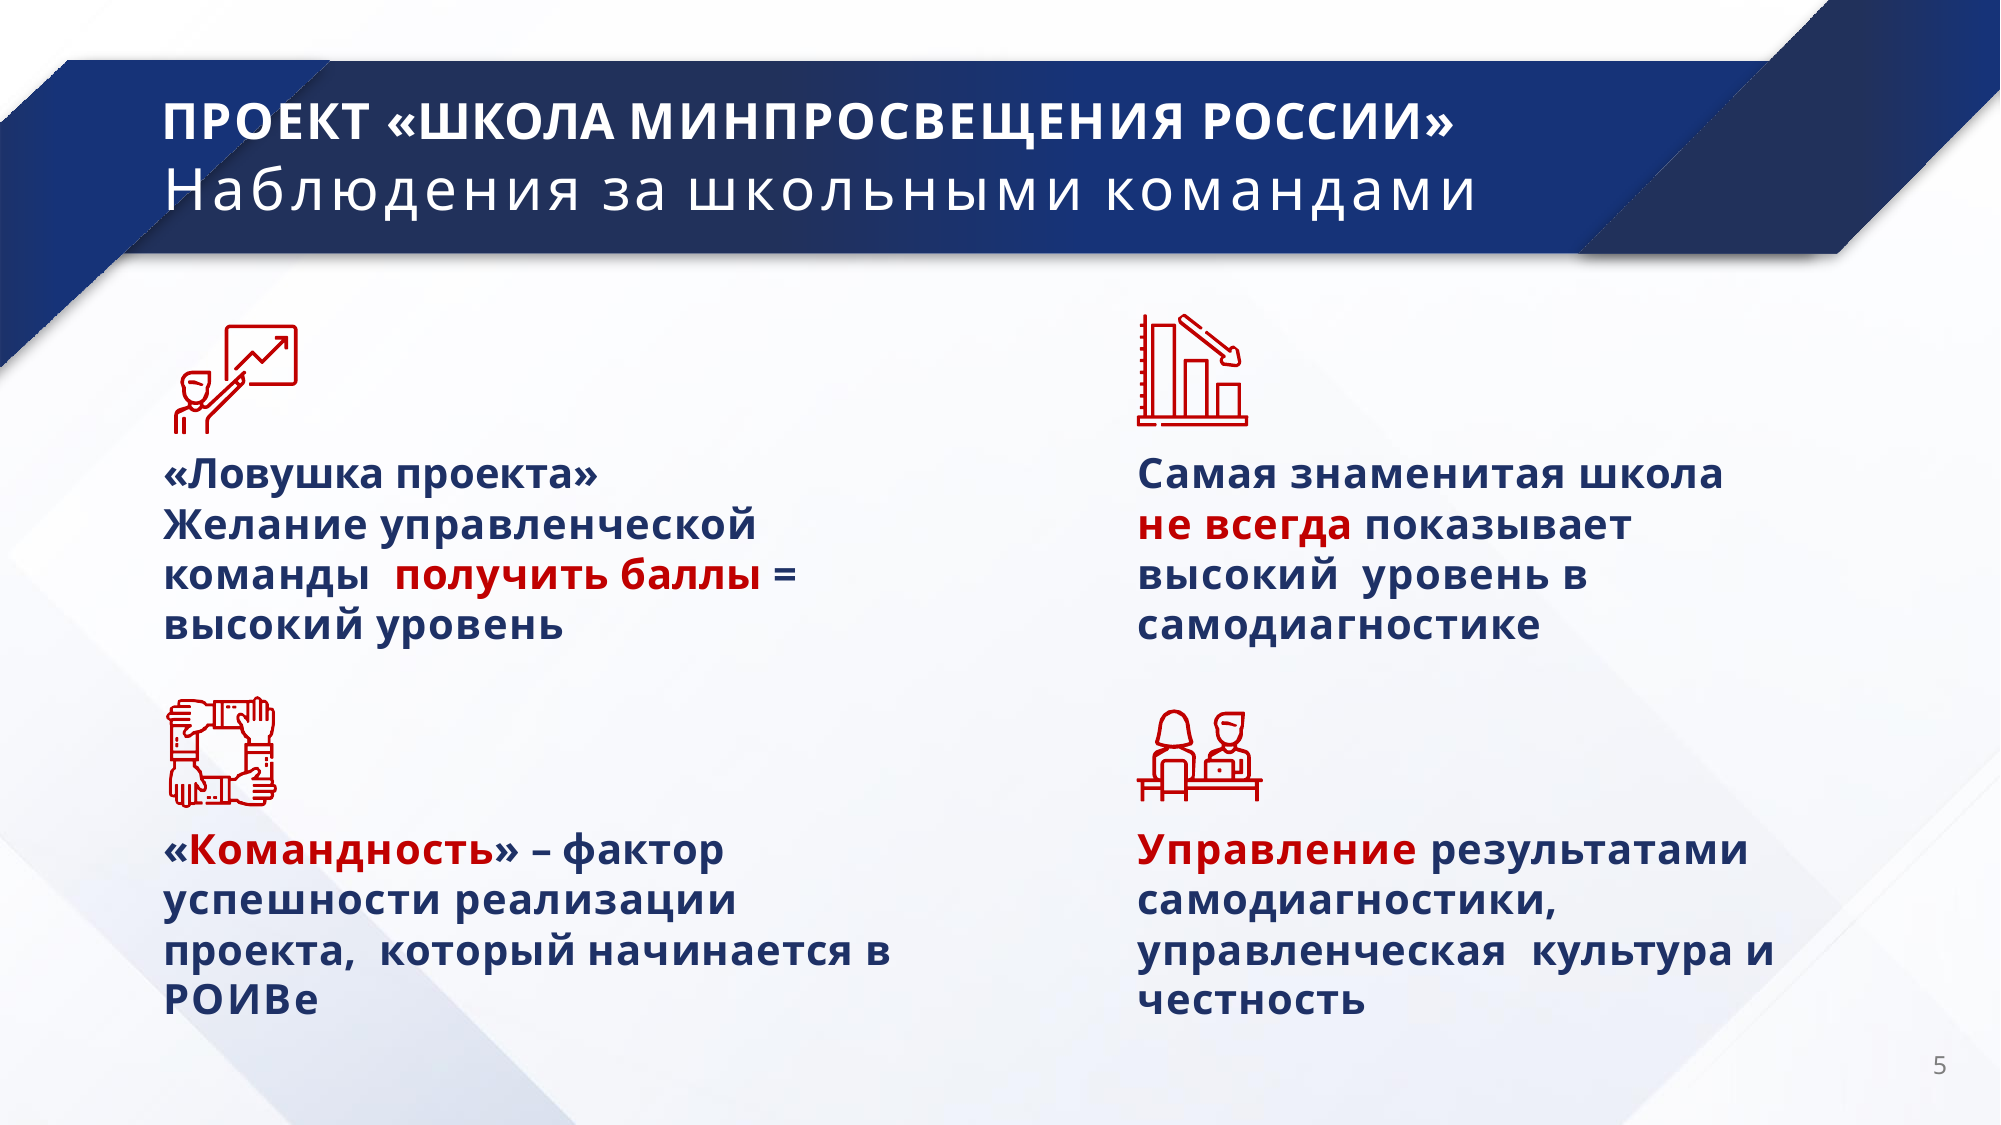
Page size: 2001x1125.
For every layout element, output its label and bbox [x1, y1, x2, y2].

text_box [165, 313, 1264, 808]
text_box [0, 0, 2000, 1125]
